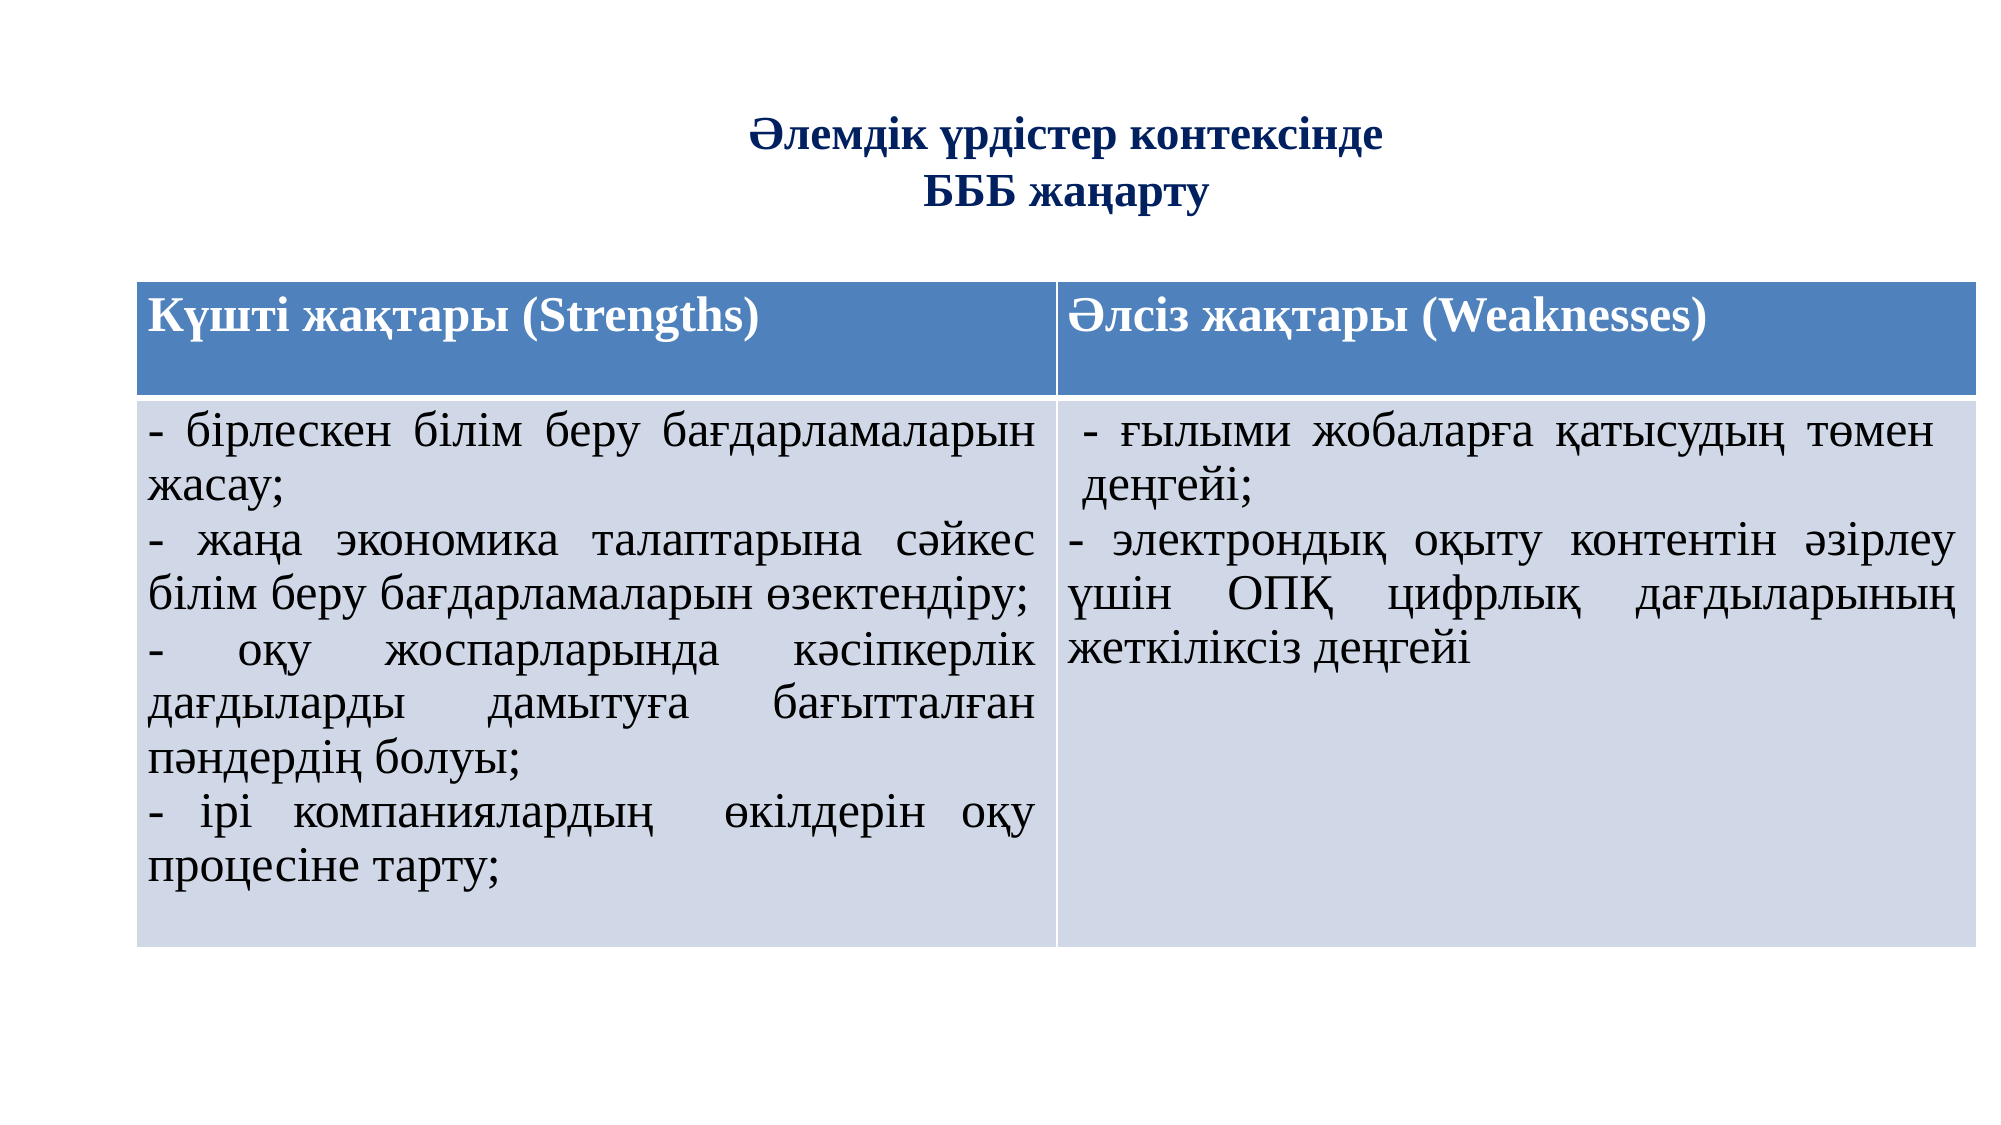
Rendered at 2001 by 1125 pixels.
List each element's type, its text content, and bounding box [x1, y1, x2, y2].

table_cell - ғылыми жобаларға қатысудың төмен деңгейі; - электрондық оқыту контентін әзірлеу үшін ОПҚ цифрлық дағдыларының жеткіліксіз деңгейі [1058, 401, 1976, 947]
title Әлемдік үрдістер контексінде БББ жаңарту [94, 93, 2000, 282]
table_header Күшті жақтары (Strengths) [137, 282, 1056, 395]
table_header Әлсіз жақтары (Weaknesses) [1058, 282, 1976, 395]
table_cell - бірлескен білім беру бағдарламаларын жасау; - жаңа экономика талаптарына сәйкес білім беру бағдарламаларын өзектендіру; - оқу жоспарларында кәсіпкерлік дағдыларды дамытуға бағытталған пәндердің болуы; - ірі компаниялардың өкілдерін оқу процесіне тарту; [137, 401, 1056, 947]
